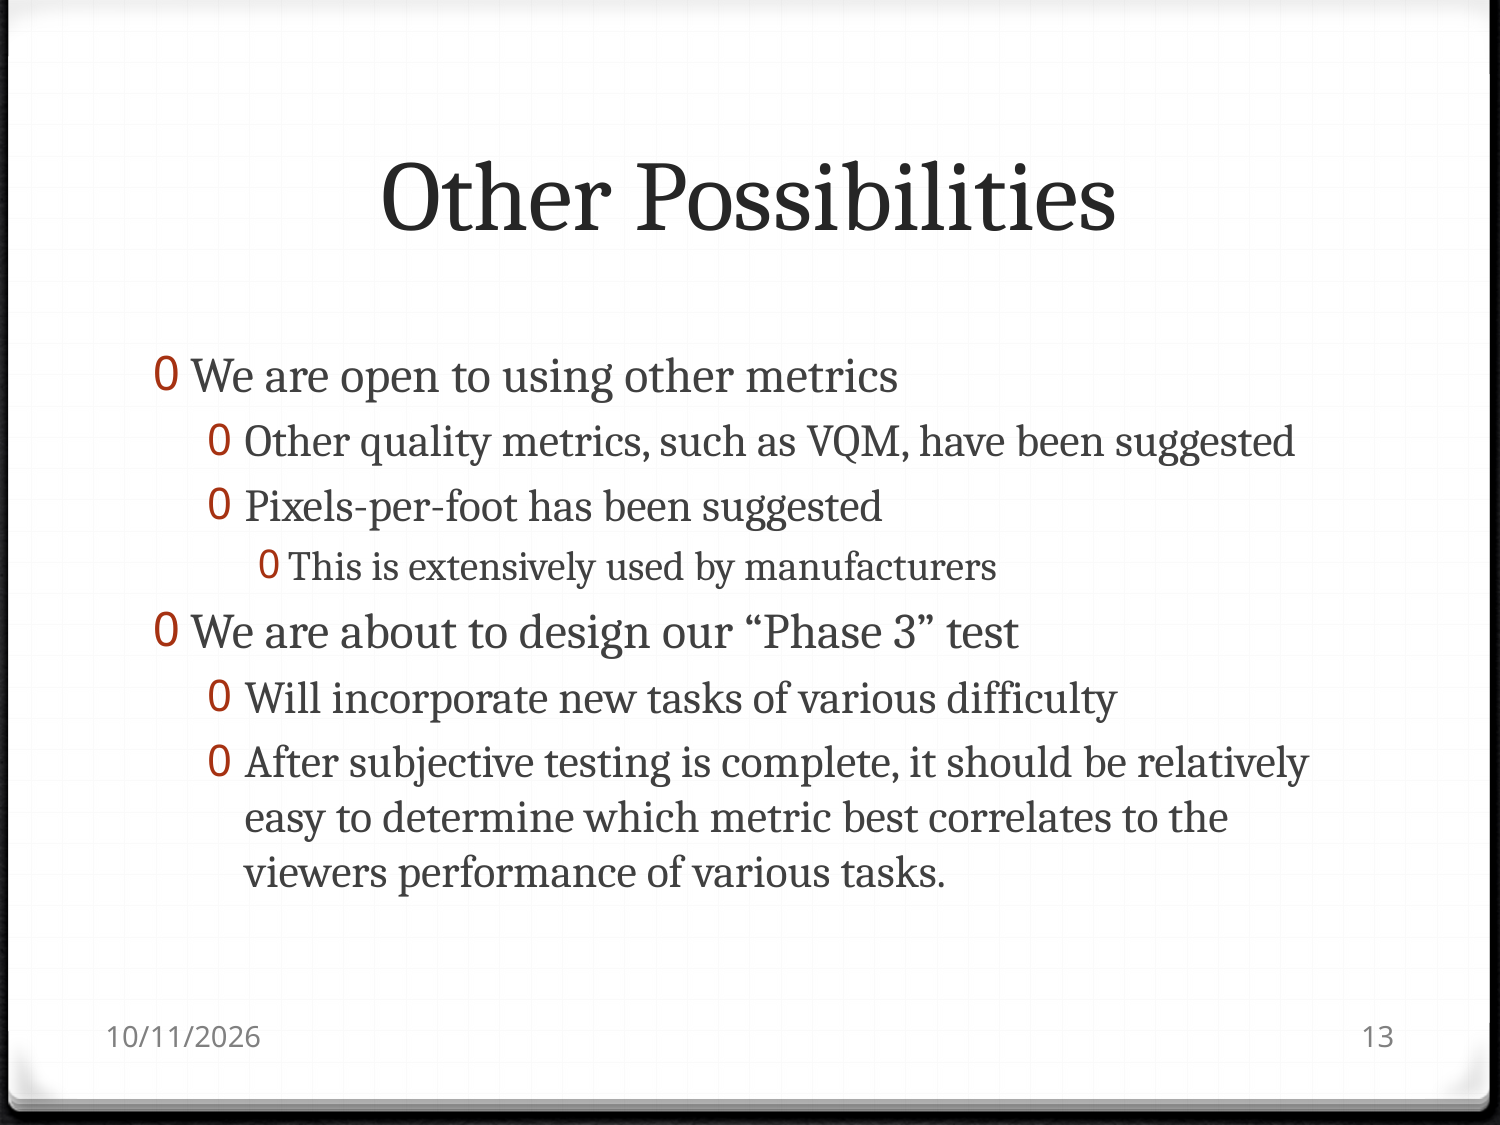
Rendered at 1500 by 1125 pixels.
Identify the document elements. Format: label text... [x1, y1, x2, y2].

title Other Possibilities [90, 71, 1410, 309]
slide_number 13 [1059, 1008, 1410, 1069]
list We are open to using other metrics Other quality metrics, such as VQM, have been suggested Pixels-per-foot has been suggested This is extensively used by manufacturers We are about to design our “Phase 3” test Will incorporate new tasks of various difficulty After subjective testing is complete, it should be relatively easy to determine which metric best correlates to the viewers performance of various tasks. [138, 334, 1353, 983]
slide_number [90, 1008, 441, 1069]
picture [0, 0, 1500, 1125]
